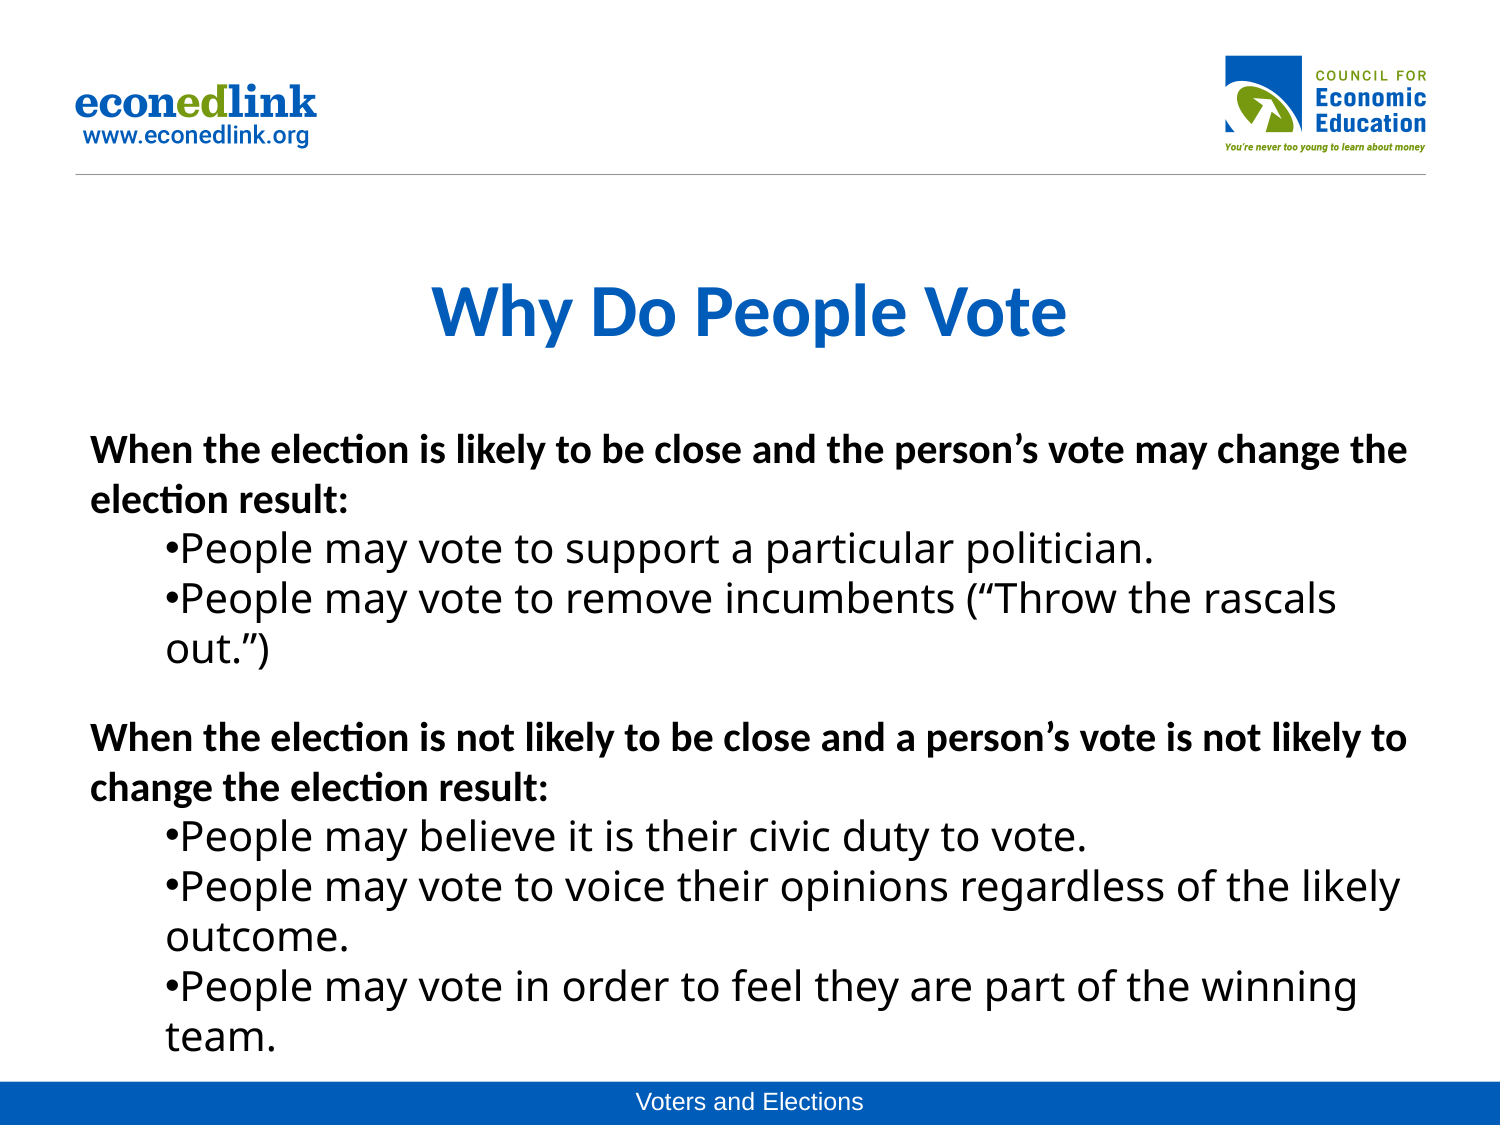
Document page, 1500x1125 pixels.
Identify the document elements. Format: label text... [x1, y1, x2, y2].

list When the election is likely to be close and the person’s vote may change the election result: People may vote to support a particular politician. People may vote to remove incumbents (“Throw the rascals out.”) When the election is not likely to be close and a person’s vote is not likely to change the election result: People may believe it is their civic duty to vote. People may vote to voice their opinions regardless of the likely outcome. People may vote in order to feel they are part of the winning team. [74, 414, 1426, 1125]
picture [0, 0, 1500, 1125]
title Why Do People Vote [74, 212, 1426, 401]
